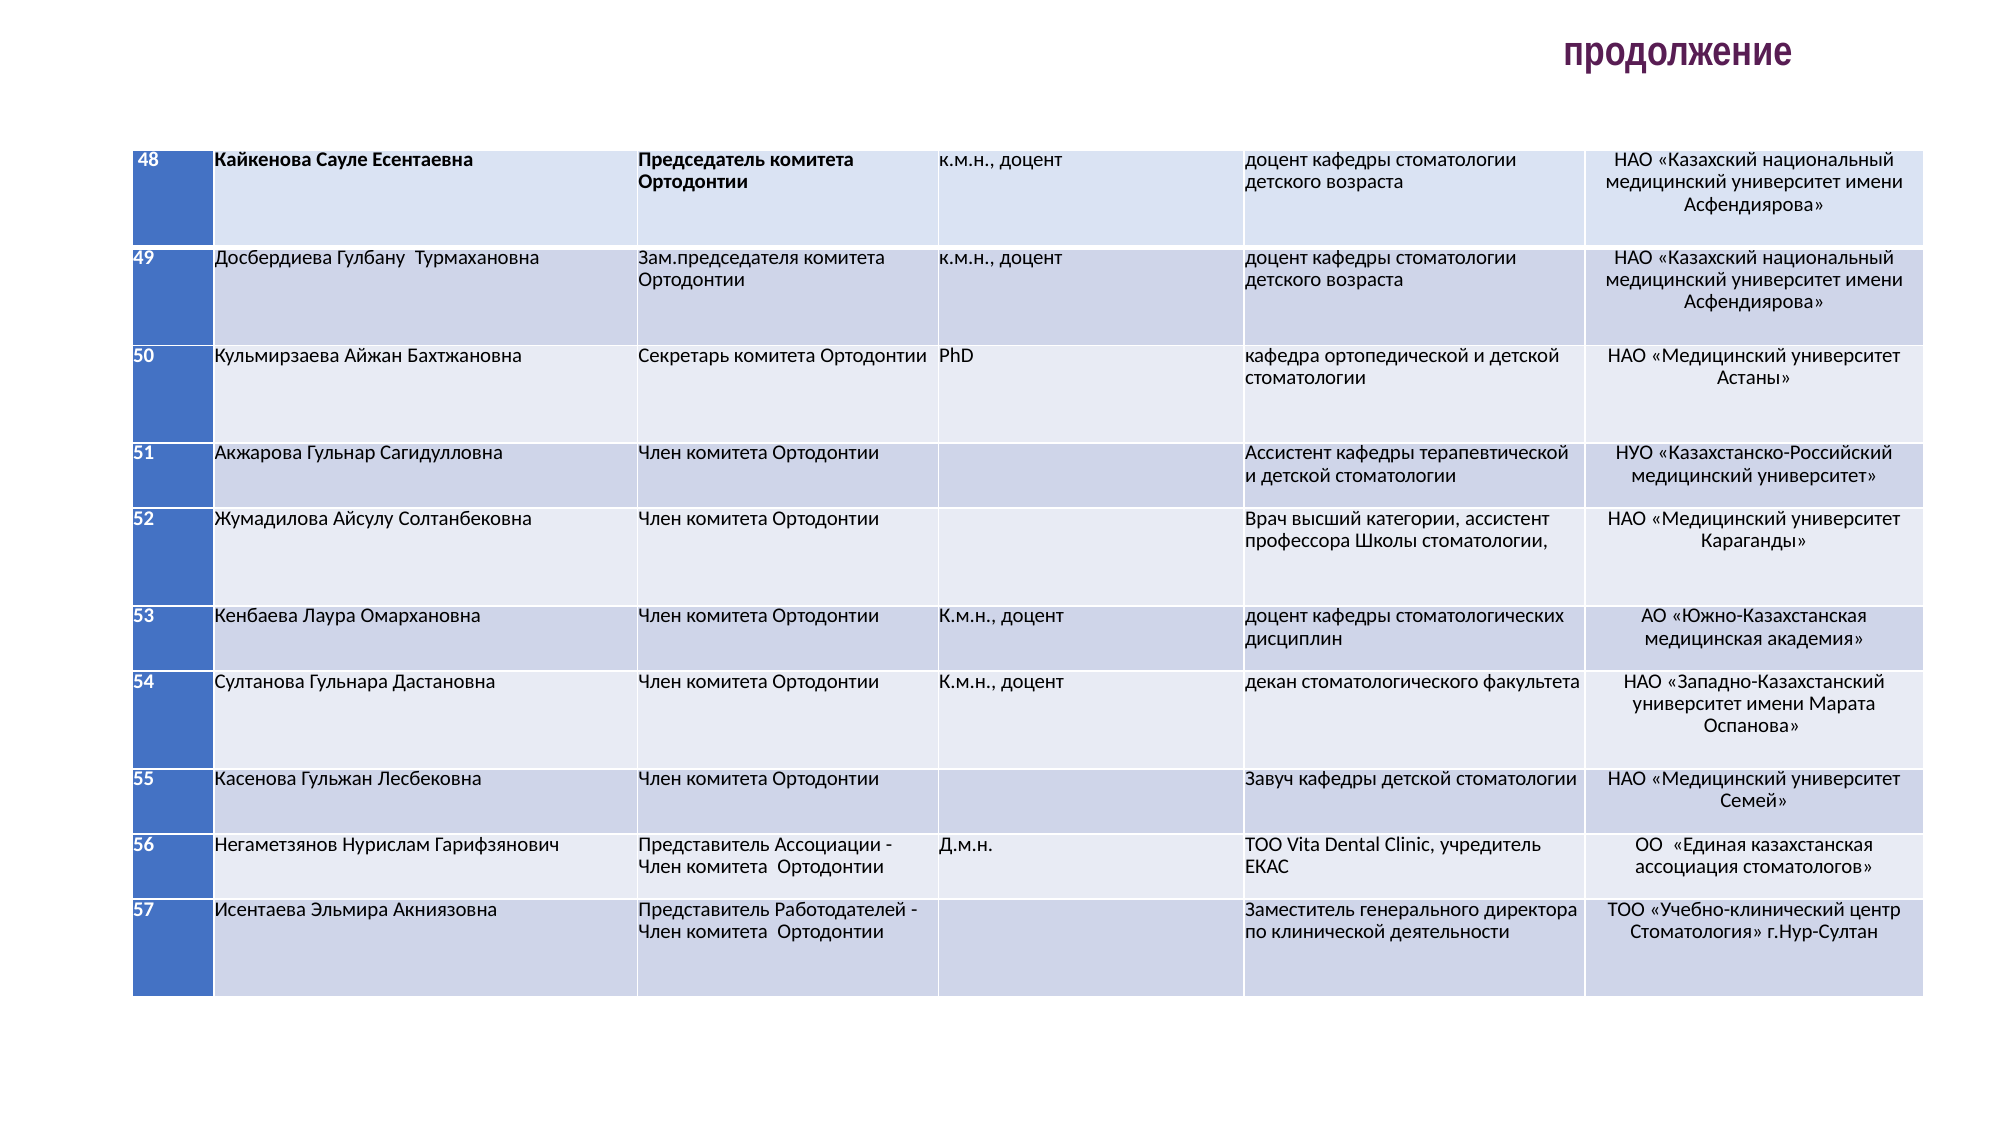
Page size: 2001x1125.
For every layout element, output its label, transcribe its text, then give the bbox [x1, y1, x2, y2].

table_cell ТОО «Учебно-клинический центр Стоматология» г.Нур-Султан [1586, 900, 1923, 996]
table_cell НАО «Казахский национальный медицинский университет имени Асфендиярова» [1586, 250, 1923, 345]
table_header 48 [133, 151, 213, 245]
table_cell Касенова Гульжан Лесбековна [215, 770, 637, 833]
table_cell PhD [939, 346, 1243, 442]
table_cell Негаметзянов Нурислам Гарифзянович [215, 835, 637, 898]
table_cell 51 [133, 444, 213, 507]
table_cell 49 [133, 250, 213, 345]
table_cell Врач высший категории, ассистент профессора Школы стоматологии, [1245, 509, 1584, 605]
table_cell Д.м.н. [939, 835, 1243, 898]
table_cell 54 [133, 672, 213, 768]
table_cell Кульмирзаева Айжан Бахтжановна [215, 346, 637, 442]
table_cell [939, 444, 1243, 507]
table_cell Представитель Работодателей - Член комитета Ортодонтии [638, 900, 938, 996]
table_cell 55 [133, 770, 213, 833]
table_cell 52 [133, 509, 213, 605]
table_cell Досбердиева Гулбану Турмахановна [215, 250, 637, 345]
table_cell декан стоматологического факультета [1245, 672, 1584, 768]
table_cell ОО «Единая казахстанская ассоциация стоматологов» [1586, 835, 1923, 898]
table_cell [939, 770, 1243, 833]
table_cell 57 [133, 900, 213, 996]
table_header доцент кафедры стоматологии детского возраста [1245, 151, 1584, 245]
table_cell ТОО Vita Dental Clinic, учредитель ЕКАС [1245, 835, 1584, 898]
table_cell 53 [133, 607, 213, 670]
table_cell НАО «Медицинский университет Караганды» [1586, 509, 1923, 605]
table_cell Член комитета Ортодонтии [638, 444, 938, 507]
table_cell Заместитель генерального директора по клинической деятельности [1245, 900, 1584, 996]
table_cell Зам.председателя комитета Ортодонтии [638, 250, 938, 345]
table_cell 50 [133, 346, 213, 442]
table_cell К.м.н., доцент [939, 607, 1243, 670]
table_cell НАО «Медицинский университет Астаны» [1586, 346, 1923, 442]
table_header НАО «Казахский национальный медицинский университет имени Асфендиярова» [1586, 151, 1923, 245]
table_header Кайкенова Сауле Есентаевна [215, 151, 637, 245]
table_cell Кенбаева Лаура Омархановна [215, 607, 637, 670]
table_cell Секретарь комитета Ортодонтии [638, 346, 938, 442]
table_cell Член комитета Ортодонтии [638, 607, 938, 670]
table_cell Представитель Ассоциации - Член комитета Ортодонтии [638, 835, 938, 898]
table_cell АО «Южно-Казахстанская медицинская академия» [1586, 607, 1923, 670]
table_cell доцент кафедры стоматологии детского возраста [1245, 250, 1584, 345]
table_cell Акжарова Гульнар Сагидулловна [215, 444, 637, 507]
table_cell [939, 509, 1243, 605]
table_cell [939, 900, 1243, 996]
table_cell кафедра ортопедической и детской стоматологии [1245, 346, 1584, 442]
table_header к.м.н., доцент [939, 151, 1243, 245]
text_box продолжение [1413, 16, 1952, 82]
table_cell Жумадилова Айсулу Солтанбековна [215, 509, 637, 605]
table_cell доцент кафедры стоматологических дисциплин [1245, 607, 1584, 670]
table_cell НАО «Западно-Казахстанский университет имени Марата Оспанова» [1586, 672, 1923, 768]
table_cell Исентаева Эльмира Акниязовна [215, 900, 637, 996]
table_cell НАО «Медицинский университет Семей» [1586, 770, 1923, 833]
table_header Председатель комитета Ортодонтии [638, 151, 938, 245]
table_cell НУО «Казахстанско-Российский медицинский университет» [1586, 444, 1923, 507]
table_cell Султанова Гульнара Дастановна [215, 672, 637, 768]
table_cell Ассистент кафедры терапевтической и детской стоматологии [1245, 444, 1584, 507]
table_cell Член комитета Ортодонтии [638, 770, 938, 833]
table_cell К.м.н., доцент [939, 672, 1243, 768]
table_cell Член комитета Ортодонтии [638, 509, 938, 605]
table_cell 56 [133, 835, 213, 898]
table_cell к.м.н., доцент [939, 250, 1243, 345]
table_cell Член комитета Ортодонтии [638, 672, 938, 768]
table_cell Завуч кафедры детской стоматологии [1245, 770, 1584, 833]
